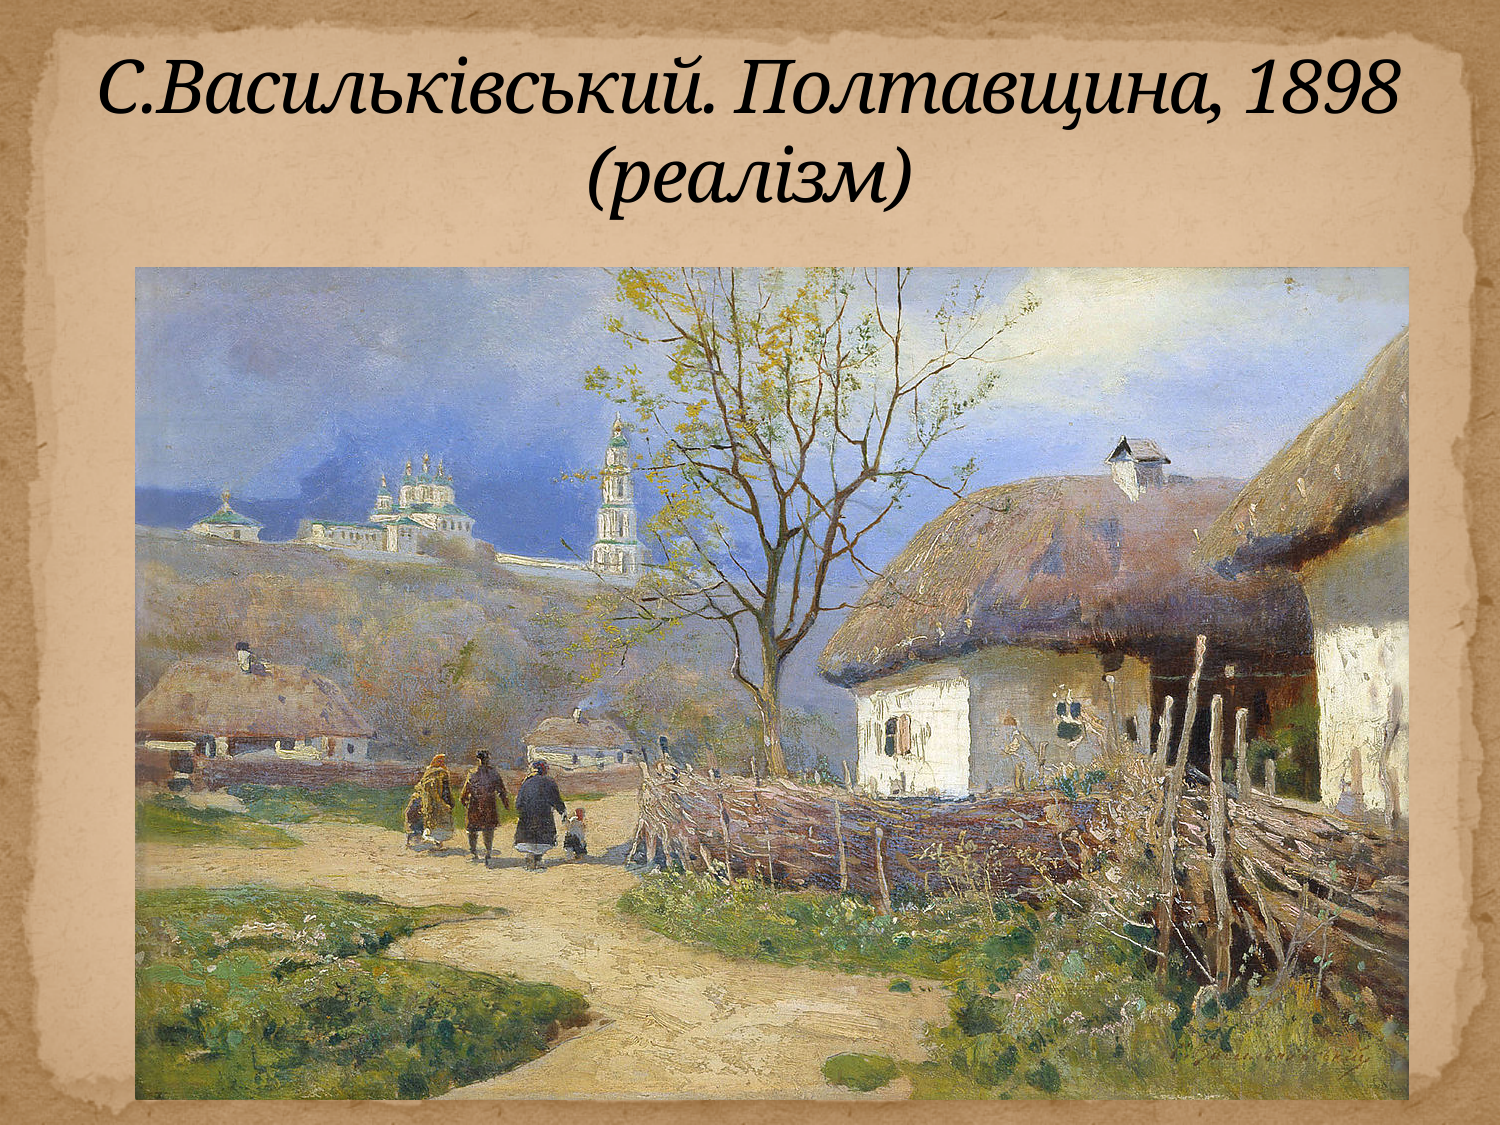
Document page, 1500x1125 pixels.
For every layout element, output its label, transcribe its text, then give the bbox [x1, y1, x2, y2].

title С.Васильківський. Полтавщина, 1898 (реалізм) [74, 24, 1425, 225]
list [137, 269, 1408, 1099]
